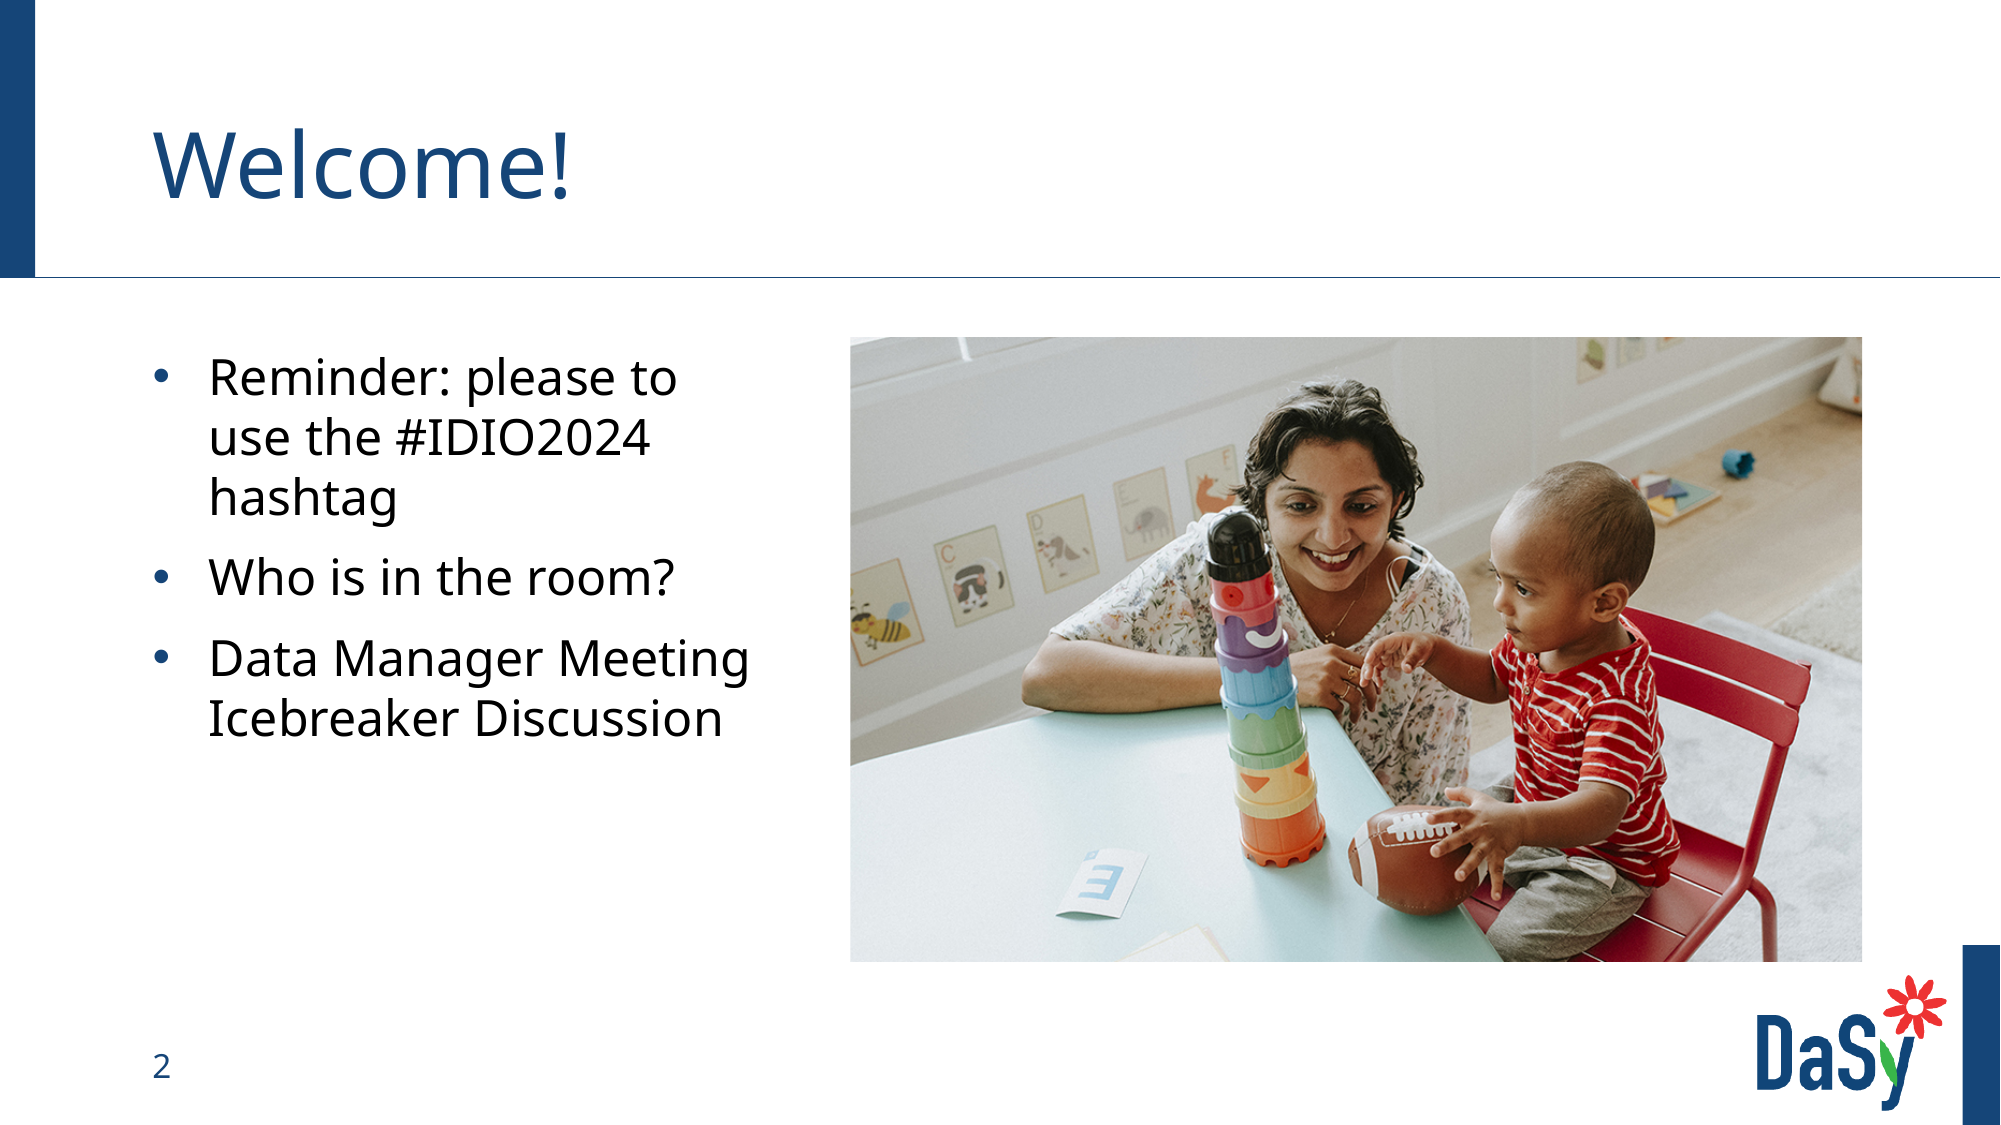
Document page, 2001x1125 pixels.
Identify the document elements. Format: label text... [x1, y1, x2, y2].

title Welcome! [137, 59, 1863, 278]
picture [850, 337, 1863, 962]
picture [1757, 975, 1947, 1111]
list Reminder: please to use the #IDIO2024 hashtag Who is in the room? Data Manager Meeting Icebreaker Discussion [137, 337, 783, 963]
